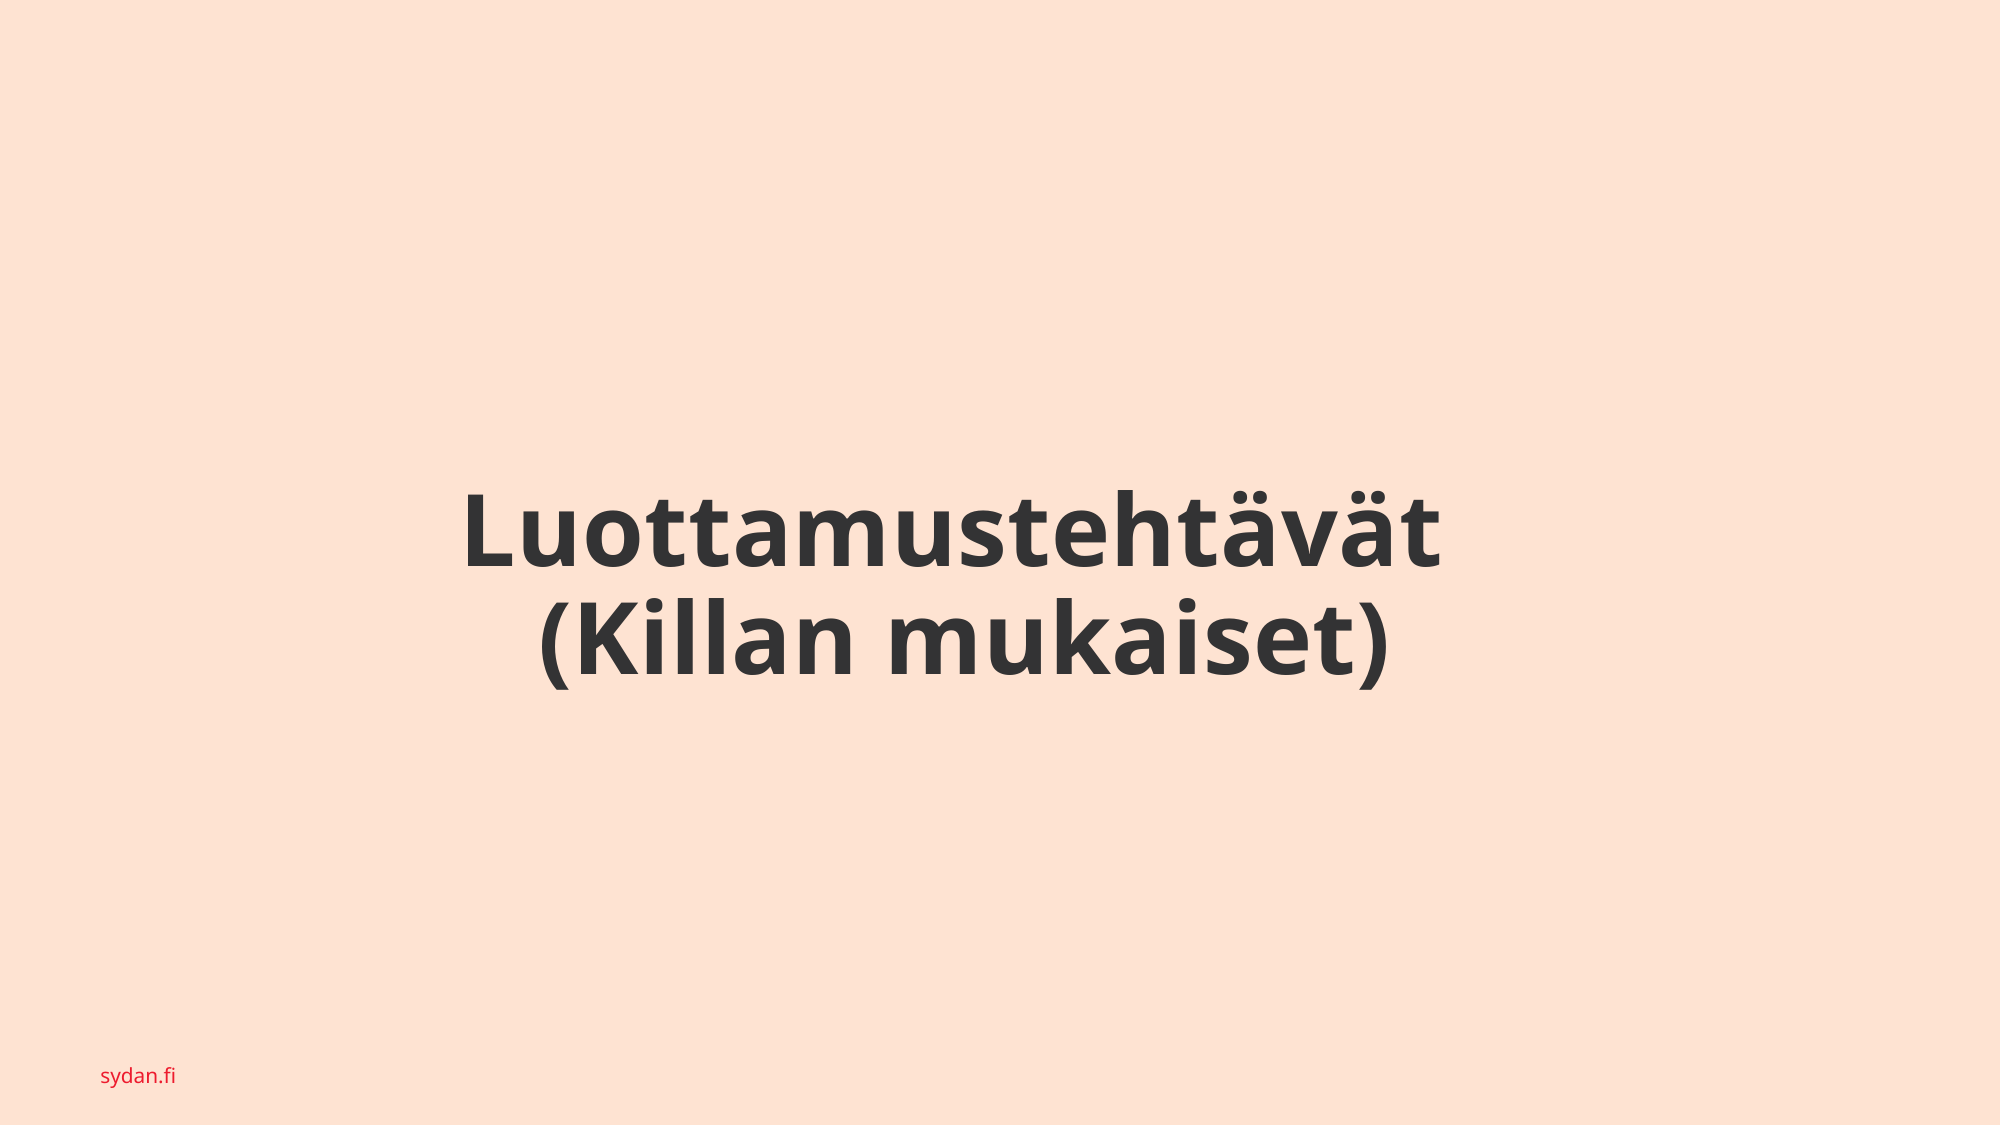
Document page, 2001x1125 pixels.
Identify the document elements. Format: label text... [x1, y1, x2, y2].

title Luottamustehtävät (Killan mukaiset) [305, 281, 1626, 895]
footer sydan.fi [85, 1044, 1555, 1105]
